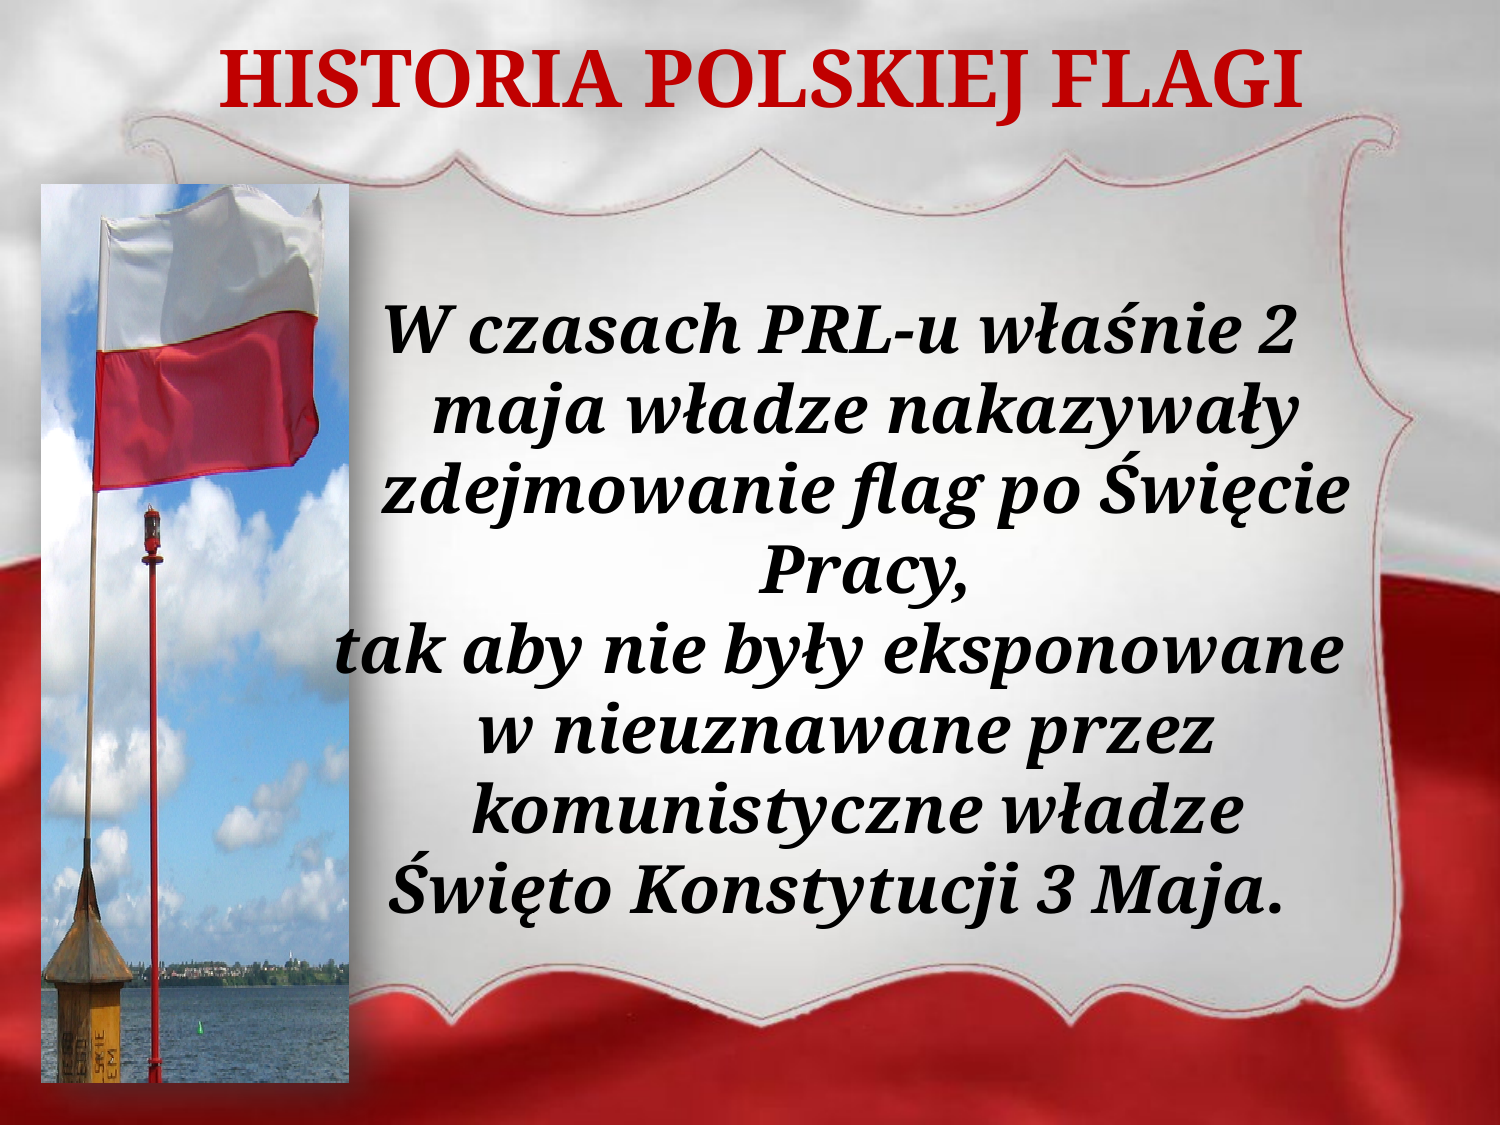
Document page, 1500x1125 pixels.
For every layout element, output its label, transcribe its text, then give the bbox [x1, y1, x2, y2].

subtitle W czasach PRL-u właśnie 2 maja władze nakazywały zdejmowanie flag po Święcie Pracy, tak aby nie były eksponowane w nieuznawane przez komunistyczne władze Święto Konstytucji 3 Maja. [353, 279, 1376, 823]
picture [0, 0, 1500, 1125]
text_box HISTORIA POLSKIEJ FLAGI [171, 19, 1353, 132]
